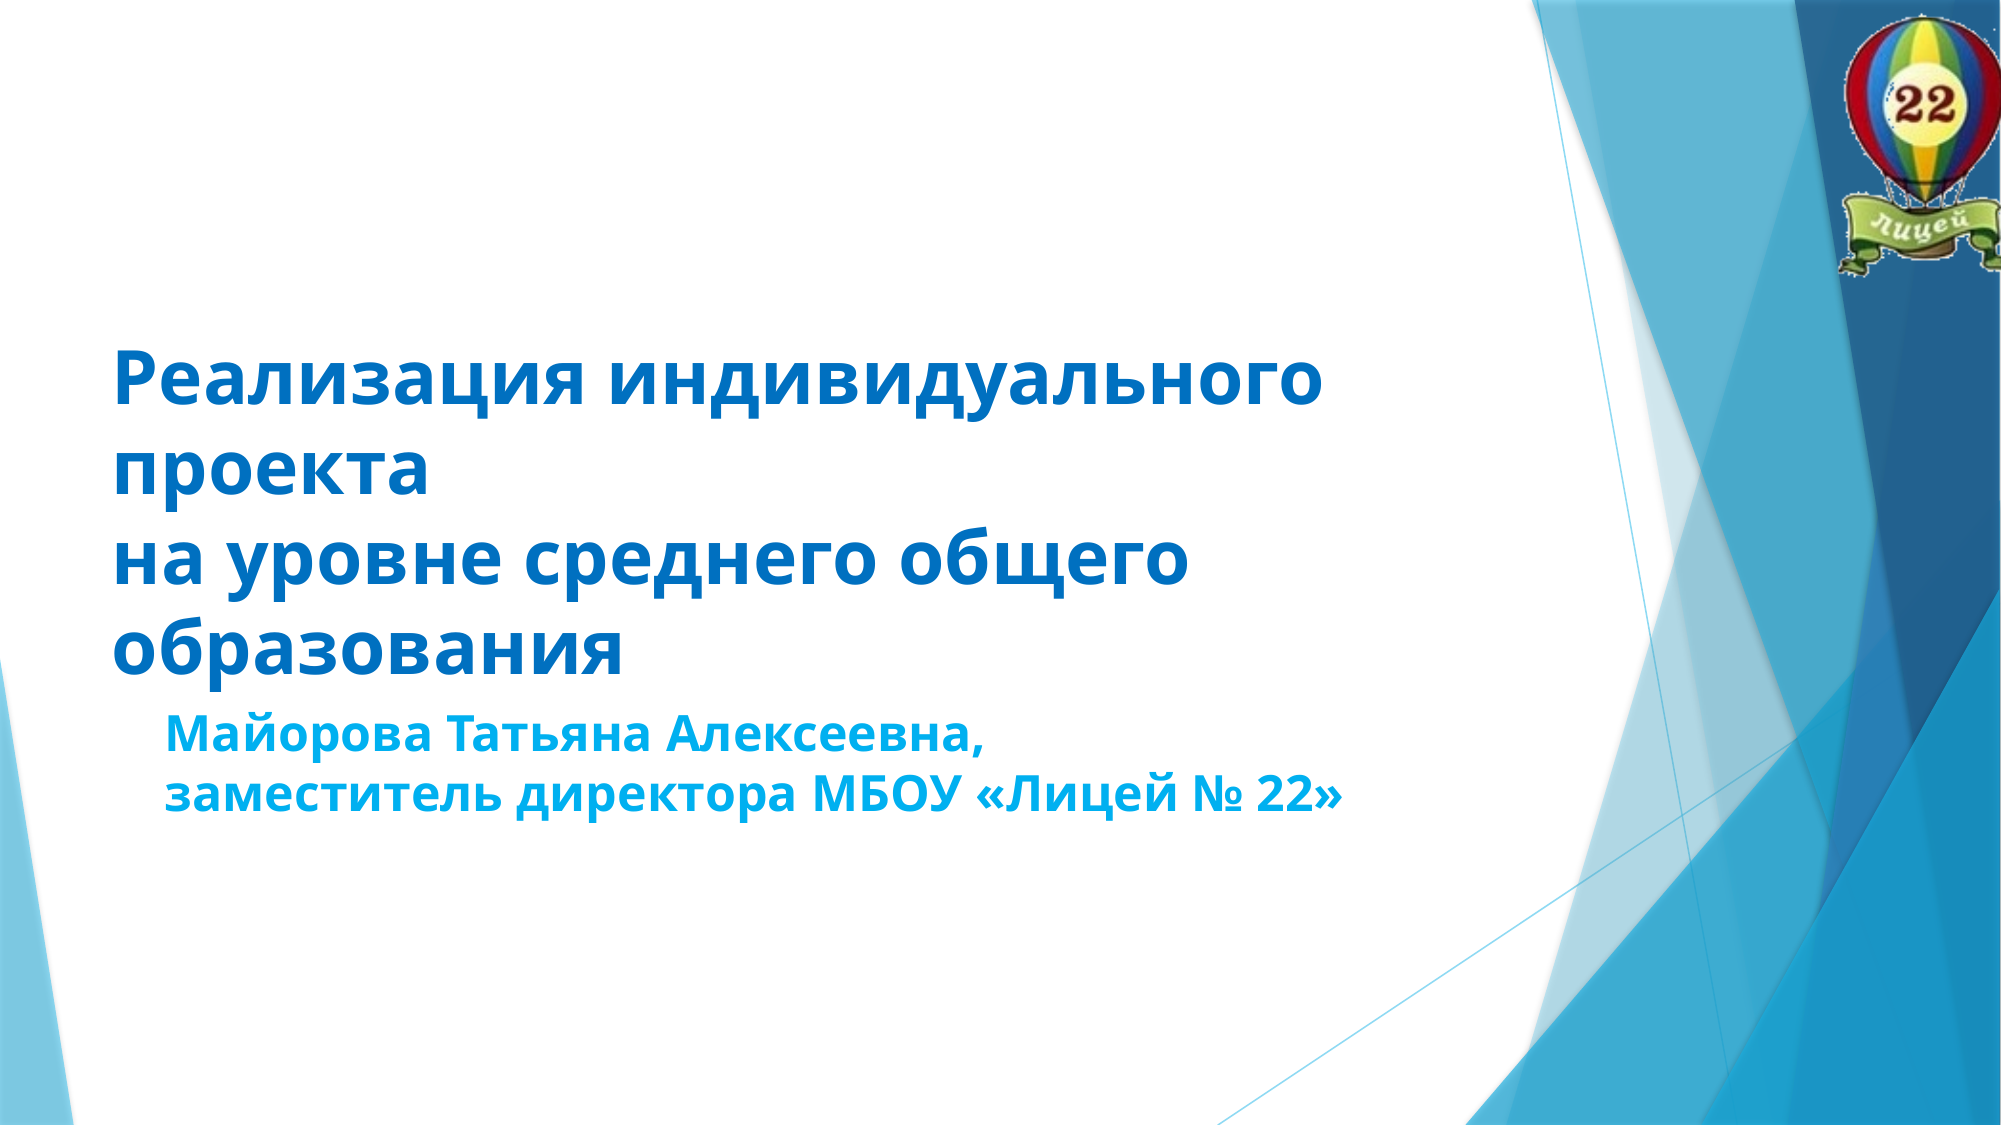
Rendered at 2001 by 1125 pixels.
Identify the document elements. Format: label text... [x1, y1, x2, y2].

text_box Реализация индивидуального проекта на уровне среднего общего образования [97, 322, 1612, 697]
picture [1823, 0, 2001, 290]
text_box Майорова Татьяна Алексеевна, заместитель директора МБОУ «Лицей № 22» [150, 694, 1450, 830]
